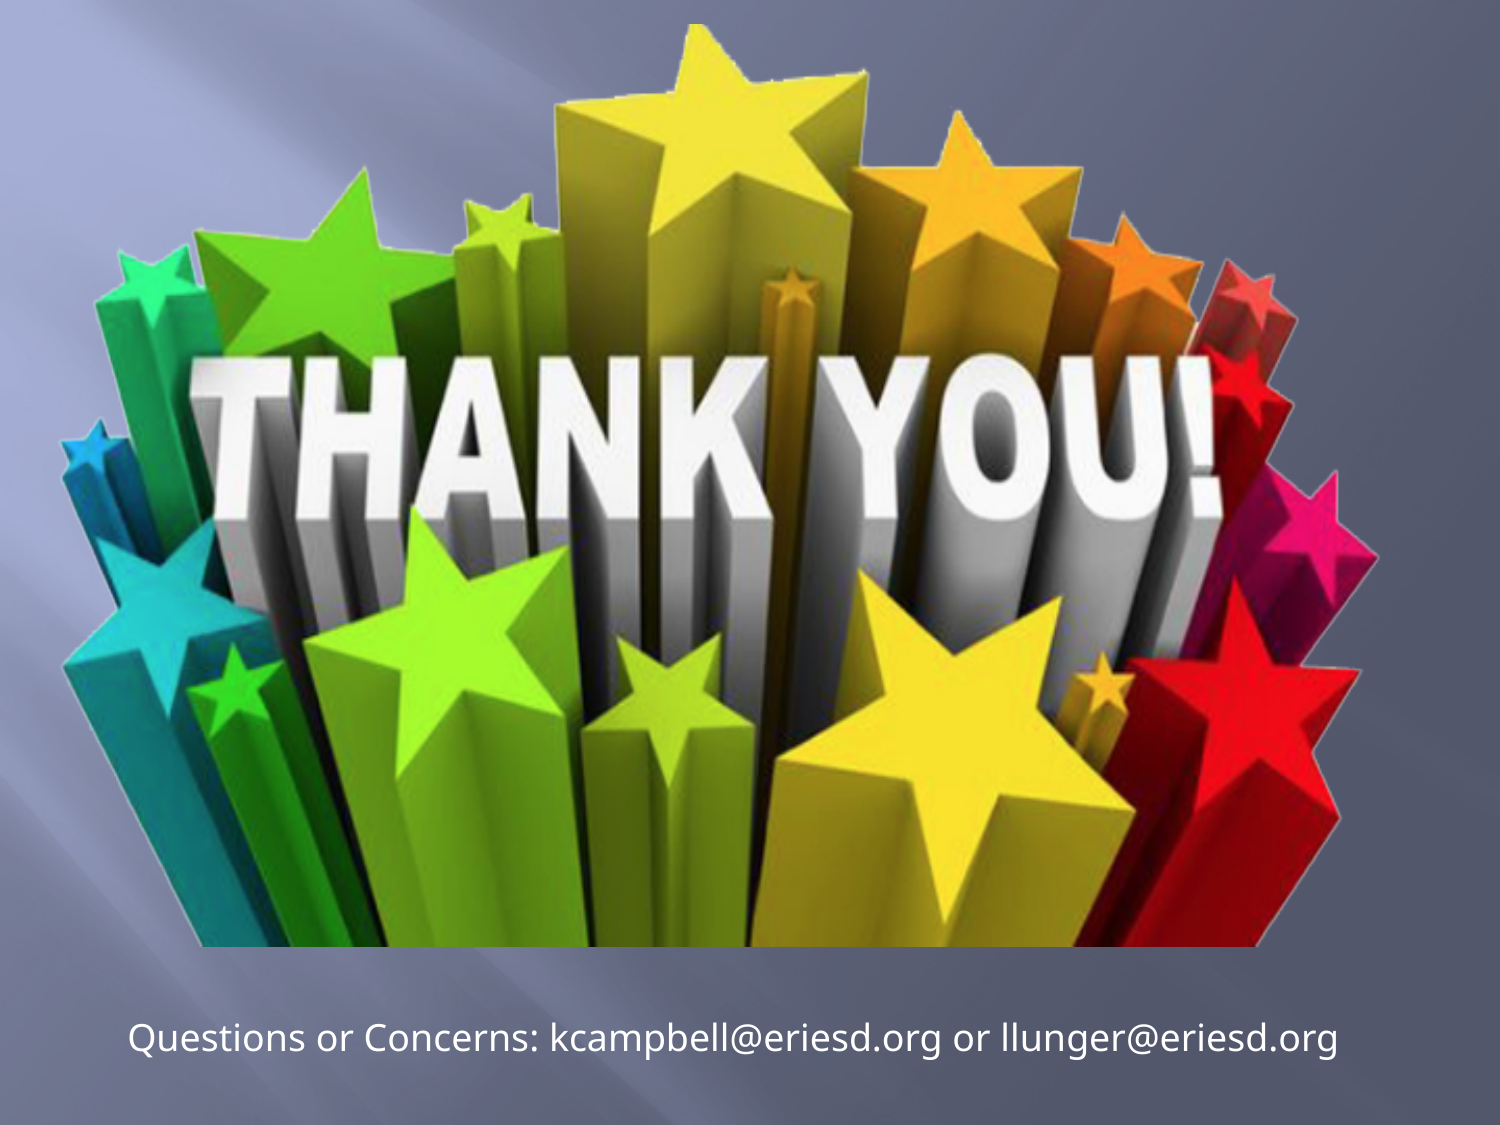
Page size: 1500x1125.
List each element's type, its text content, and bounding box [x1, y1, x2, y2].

picture [0, 24, 1476, 947]
text_box Questions or Concerns: kcampbell@eriesd.org or llunger@eriesd.org [112, 1006, 1355, 1066]
